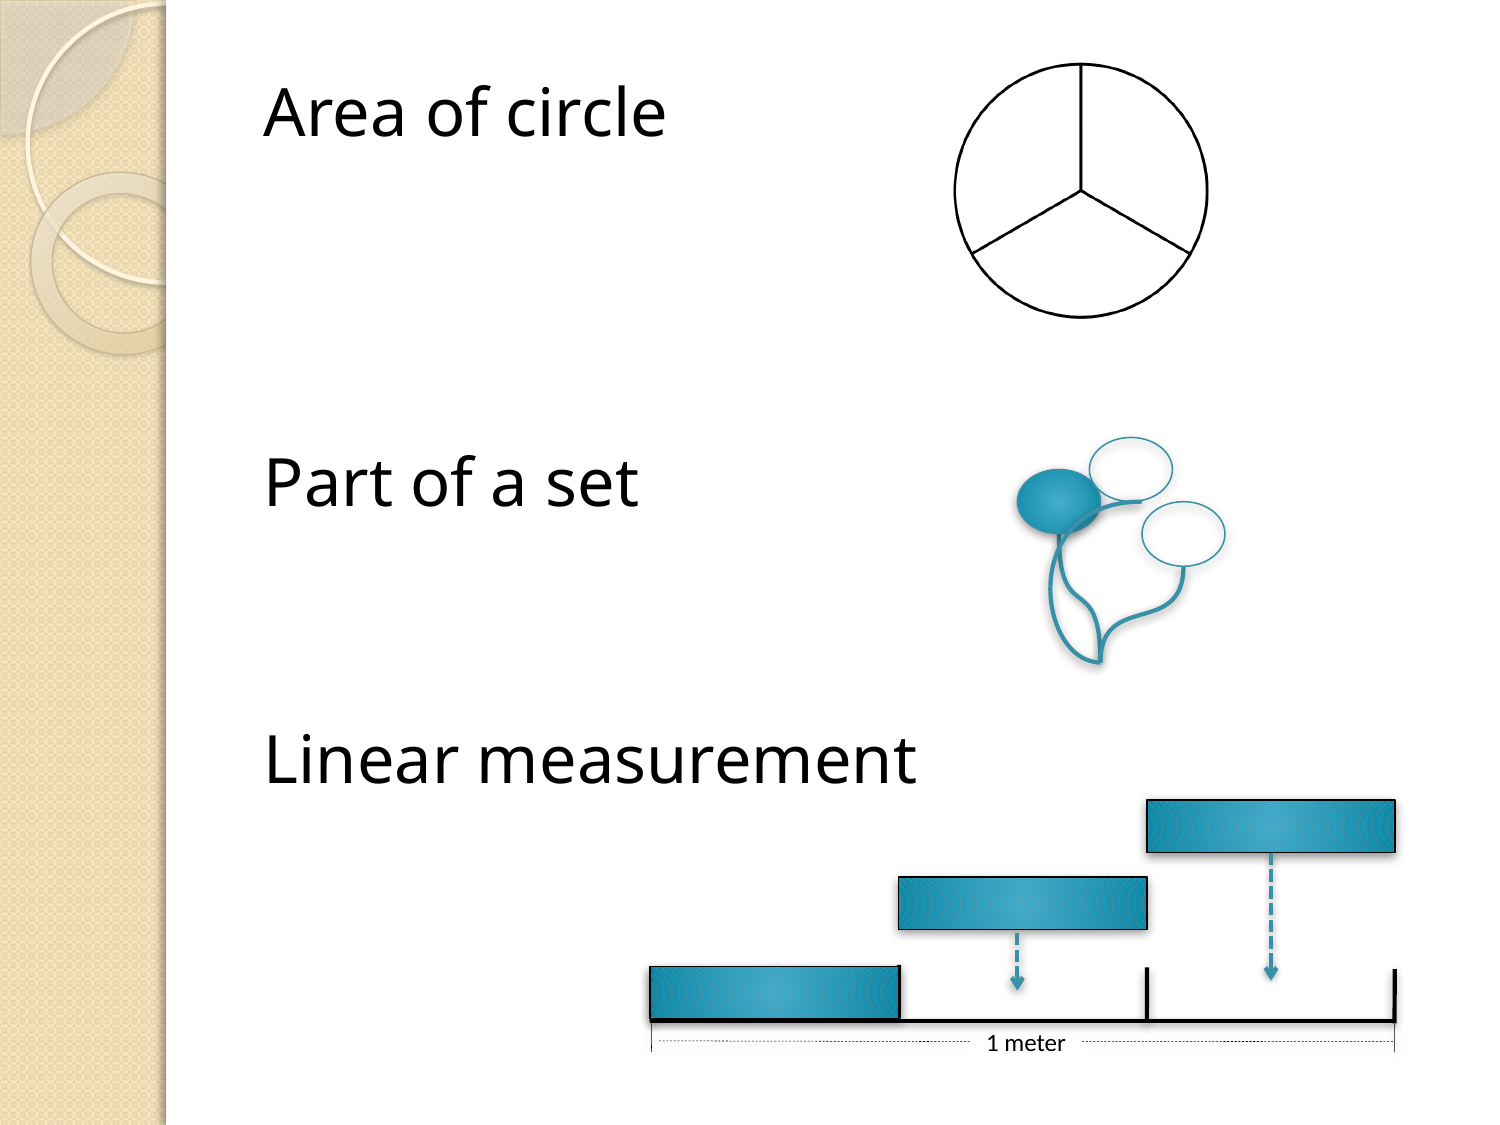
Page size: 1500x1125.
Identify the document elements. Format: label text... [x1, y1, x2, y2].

list Area of circle Part of a set Linear measurement [235, 62, 1413, 1025]
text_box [1017, 437, 1226, 663]
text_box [649, 799, 1396, 1065]
picture [930, 24, 1234, 355]
